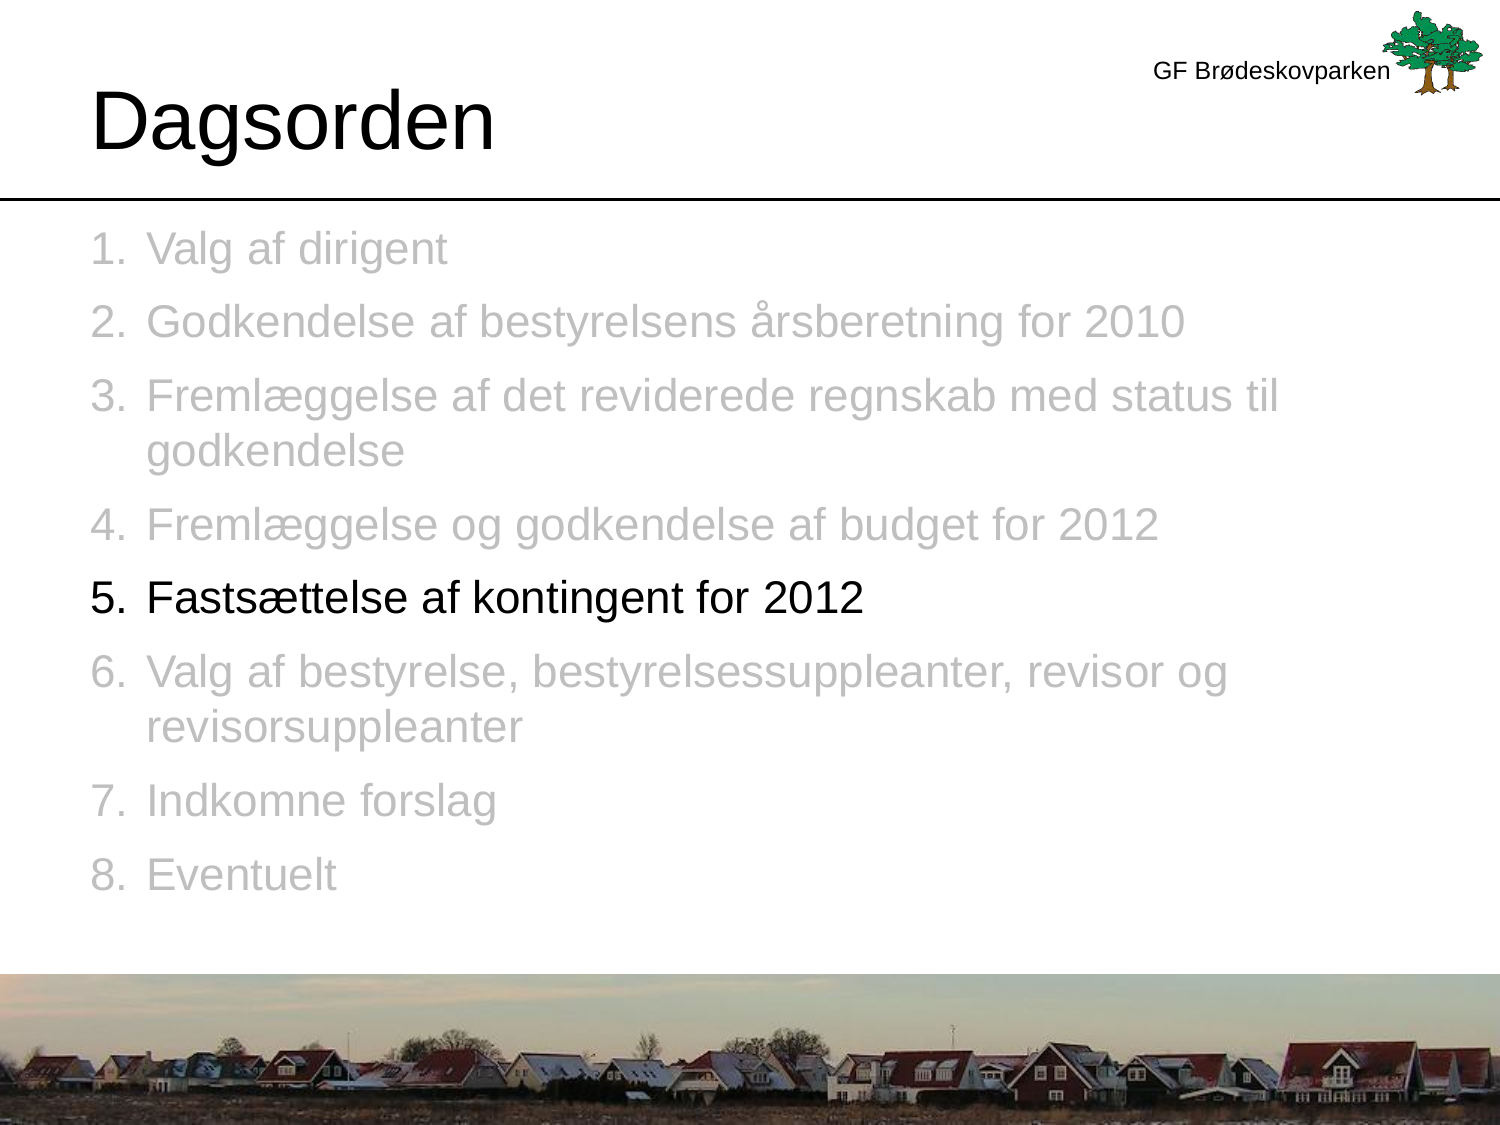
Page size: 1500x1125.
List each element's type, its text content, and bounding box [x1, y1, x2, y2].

title Dagsorden [75, 45, 1125, 188]
list Valg af dirigent Godkendelse af bestyrelsens årsberetning for 2010 Fremlæggelse af det reviderede regnskab med status til godkendelse Fremlæggelse og godkendelse af budget for 2012 Fastsættelse af kontingent for 2012 Valg af bestyrelse, bestyrelsessuppleanter, revisor og revisorsuppleanter Indkomne forslag Eventuelt [75, 210, 1425, 961]
picture [0, 974, 1500, 1125]
picture [1382, 11, 1483, 96]
